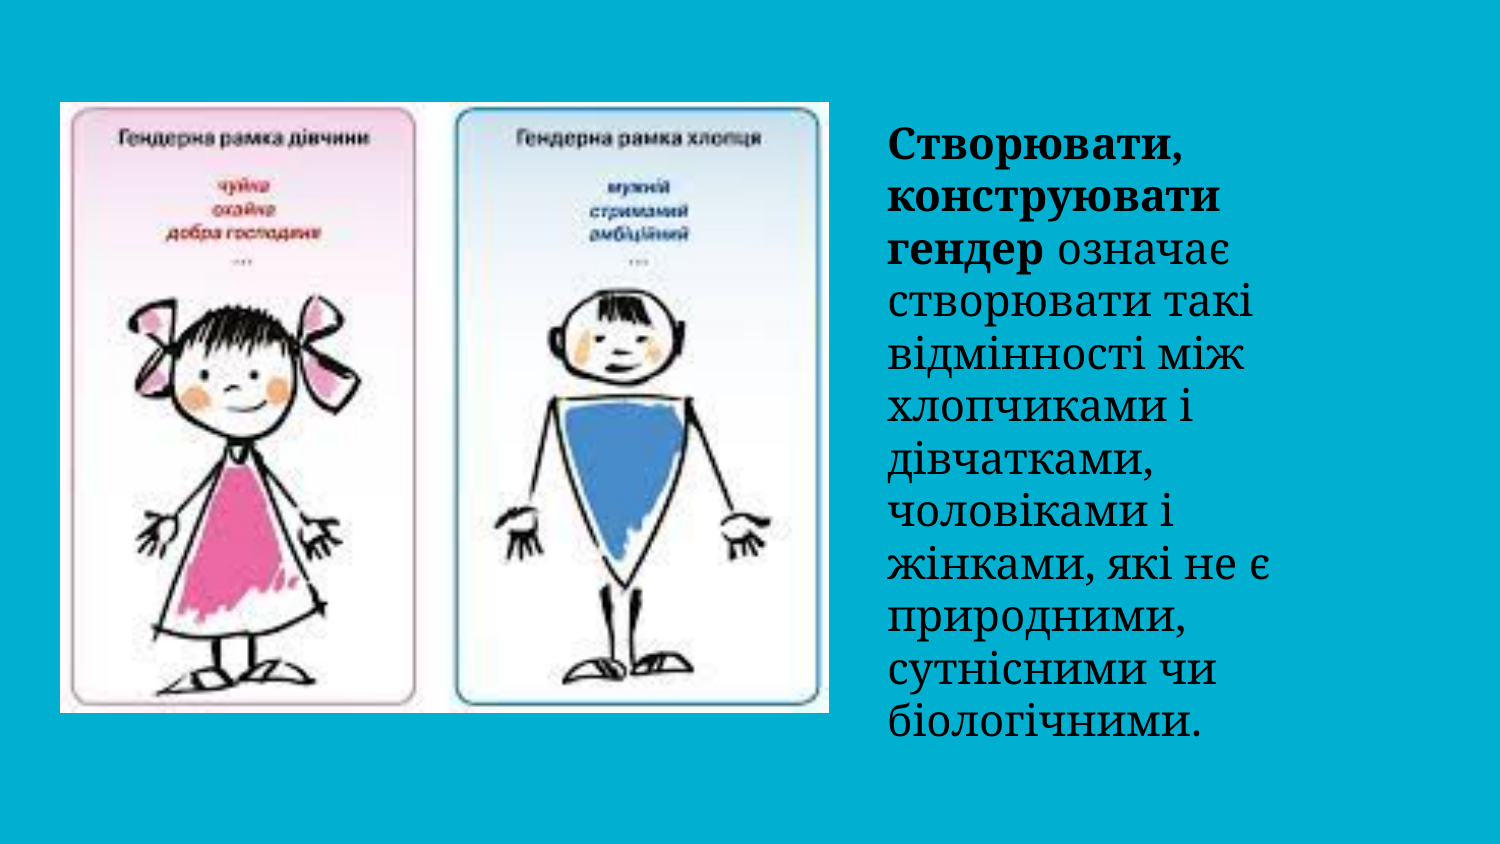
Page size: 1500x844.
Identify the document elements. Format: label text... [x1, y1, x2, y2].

text_box Створювати, конструювати гендер означає створювати такі відмінності між хлопчиками і дівчатками, чоловіками і жінками, які не є природними, сутнісними чи біологічними. [872, 100, 1388, 761]
picture [59, 102, 829, 713]
